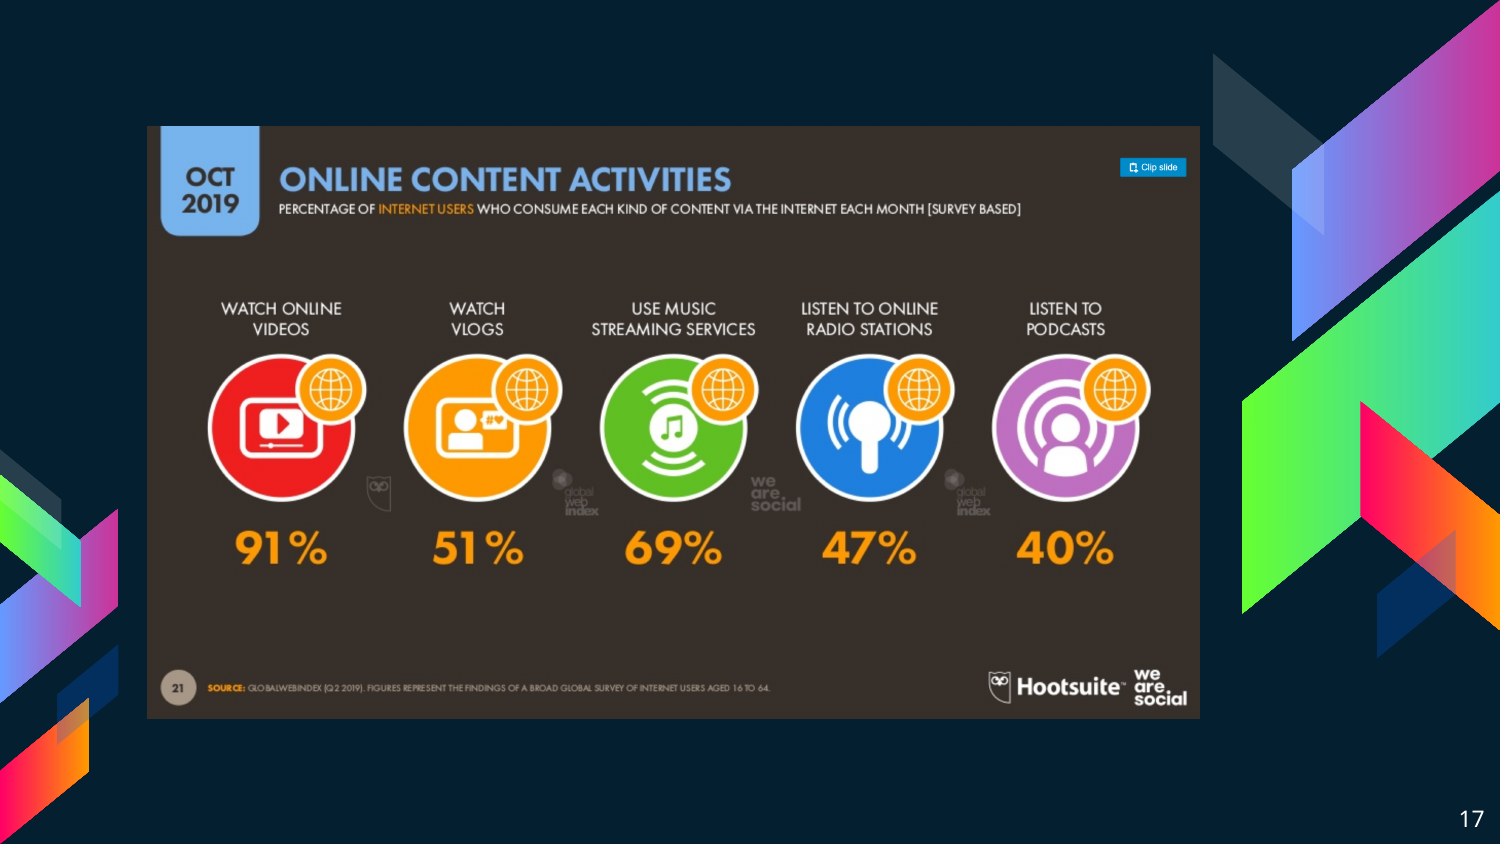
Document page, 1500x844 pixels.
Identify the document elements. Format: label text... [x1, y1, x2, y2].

slide_number 17 [1403, 789, 1500, 844]
picture [147, 126, 1200, 719]
